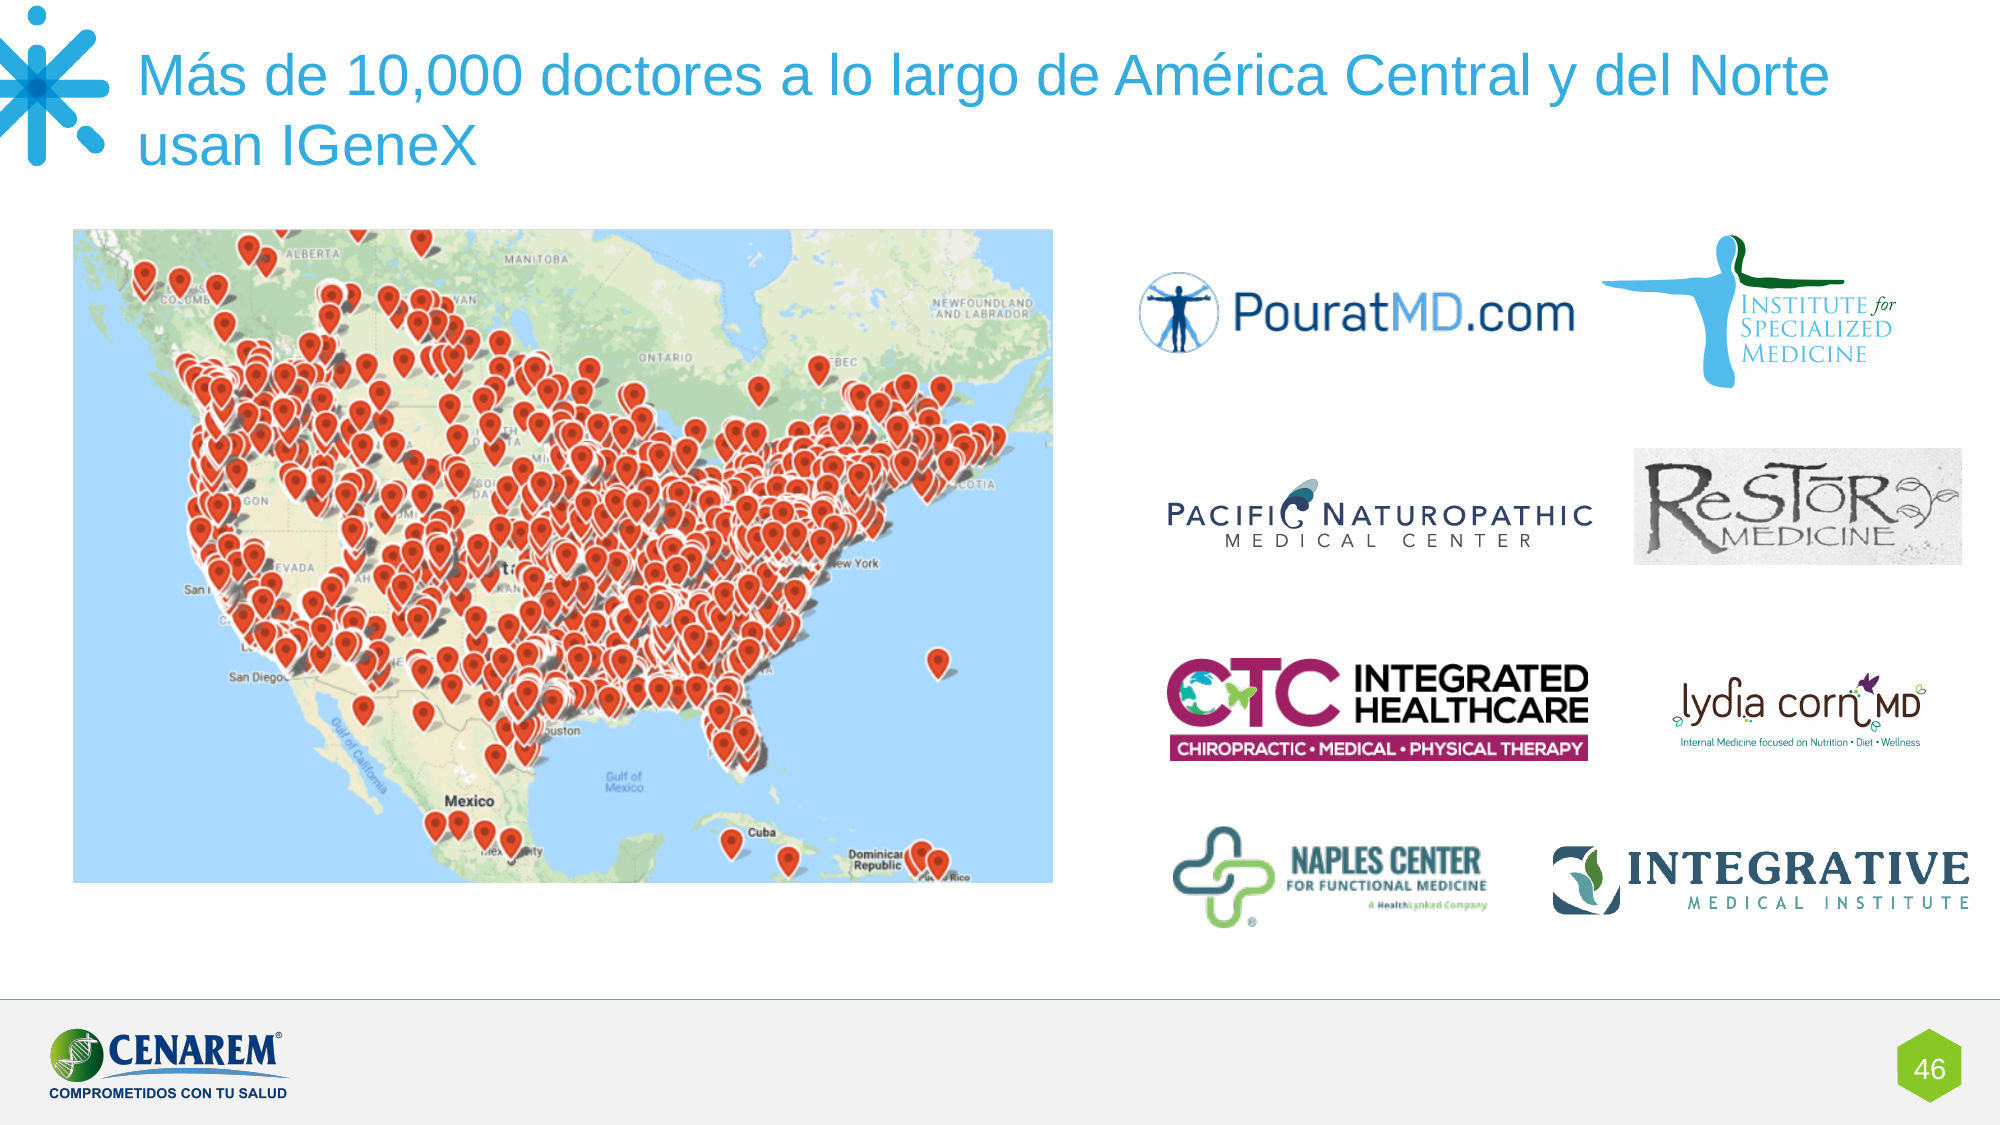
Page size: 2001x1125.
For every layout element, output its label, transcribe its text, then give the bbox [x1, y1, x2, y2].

picture [73, 229, 1053, 883]
picture [1167, 657, 1588, 761]
picture [1135, 268, 1582, 355]
picture [38, 1024, 301, 1106]
picture [1545, 839, 1977, 926]
list Más de 10,000 doctores a lo largo de América Central y del Norte usan IGeneX [122, 29, 1914, 179]
picture [0, 0, 126, 179]
picture [1664, 664, 1933, 755]
picture [1634, 448, 1962, 566]
picture [1600, 235, 1897, 388]
picture [1154, 460, 1602, 560]
picture [1173, 817, 1487, 939]
